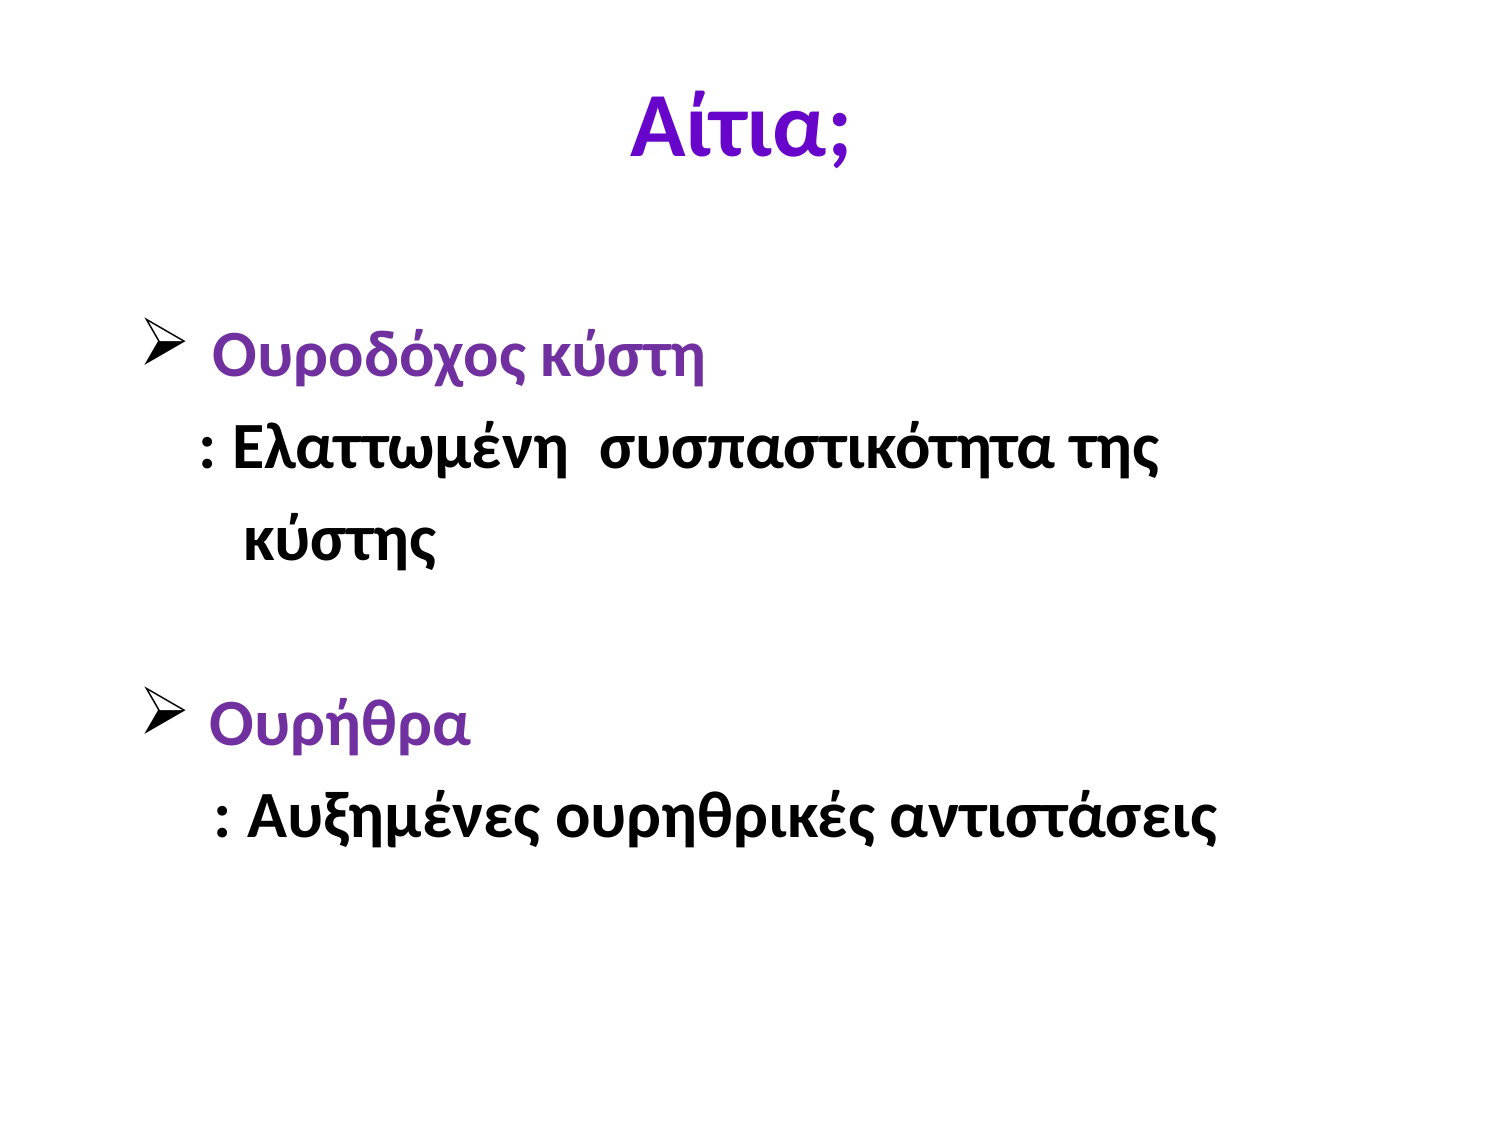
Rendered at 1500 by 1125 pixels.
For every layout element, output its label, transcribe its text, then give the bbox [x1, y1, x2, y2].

title Αίτια; [76, 42, 1427, 197]
list Ουροδόχος κύστη : Ελαττωμένη συσπαστικότητα της κύστης Ουρήθρα : Αυξημένες ουρηθρικές αντιστάσεις [123, 302, 1410, 864]
